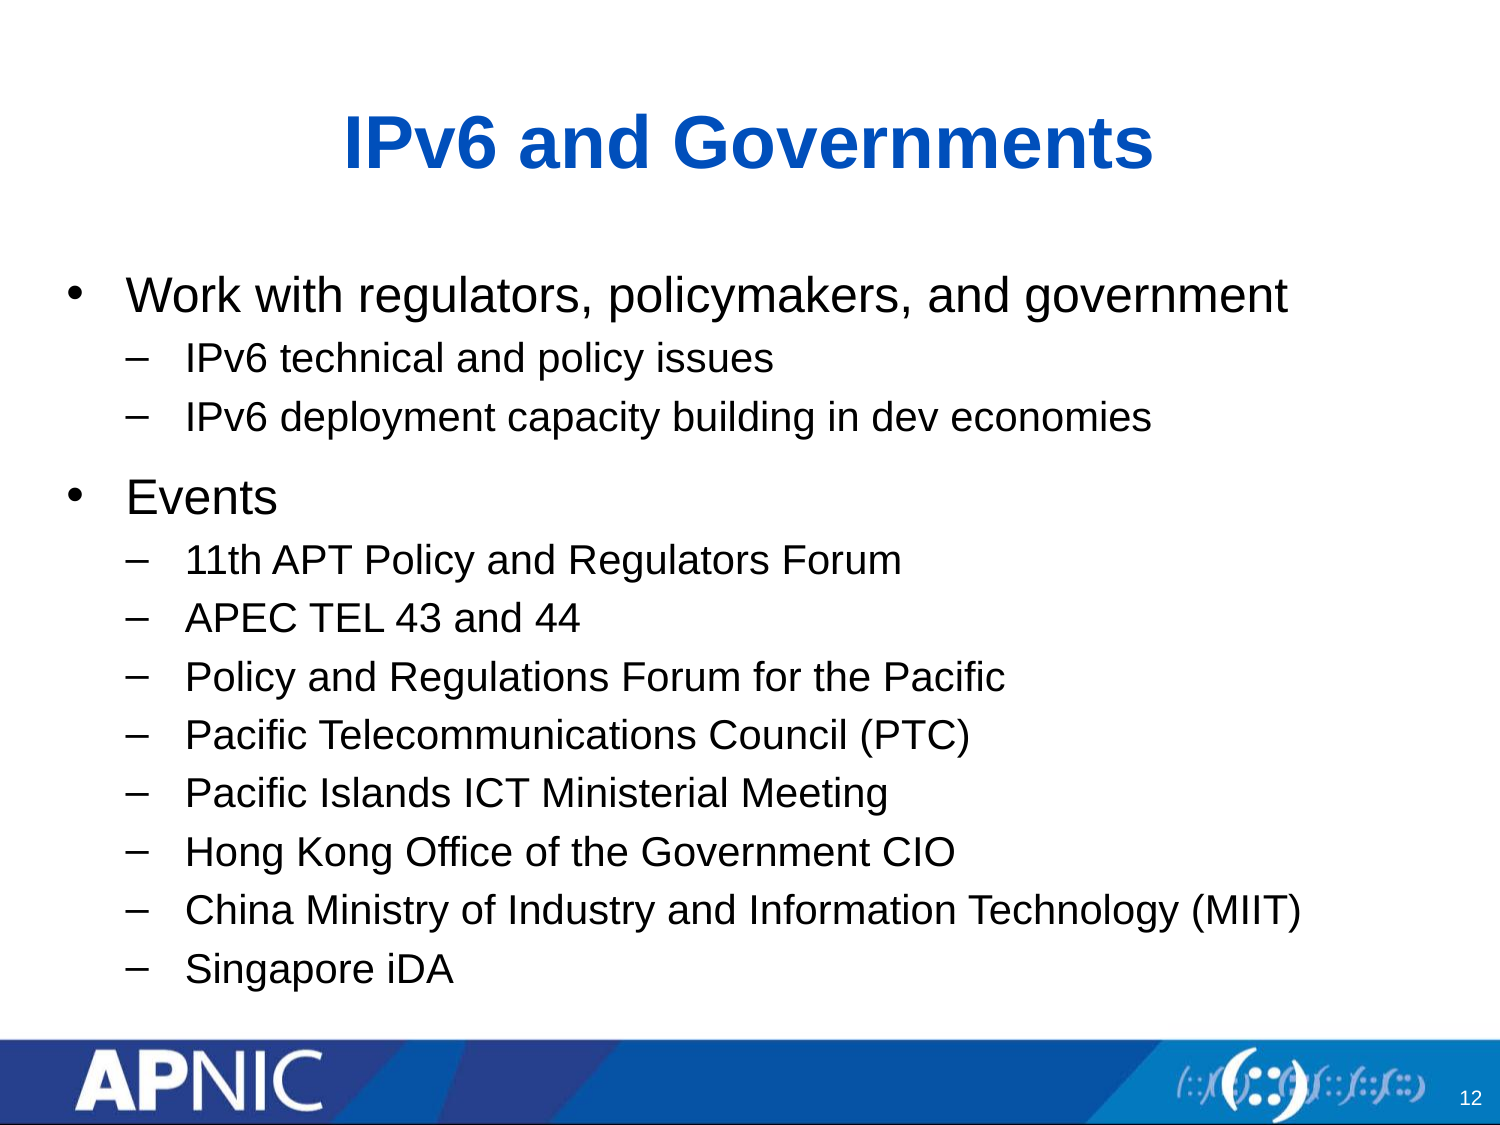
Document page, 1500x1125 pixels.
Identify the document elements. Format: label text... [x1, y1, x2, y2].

title IPv6 and Governments [64, 45, 1436, 233]
slide_number 12 [1435, 1074, 1483, 1110]
picture [0, 1023, 1500, 1125]
list Work with regulators, policymakers, and government IPv6 technical and policy issues IPv6 deployment capacity building in dev economies Events 11th APT Policy and Regulators Forum APEC TEL 43 and 44 Policy and Regulations Forum for the Pacific Pacific Telecommunications Council (PTC) Pacific Islands ICT Ministerial Meeting Hong Kong Office of the Government CIO China Ministry of Industry and Information Technology (MIIT) Singapore iDA [66, 262, 1437, 1012]
